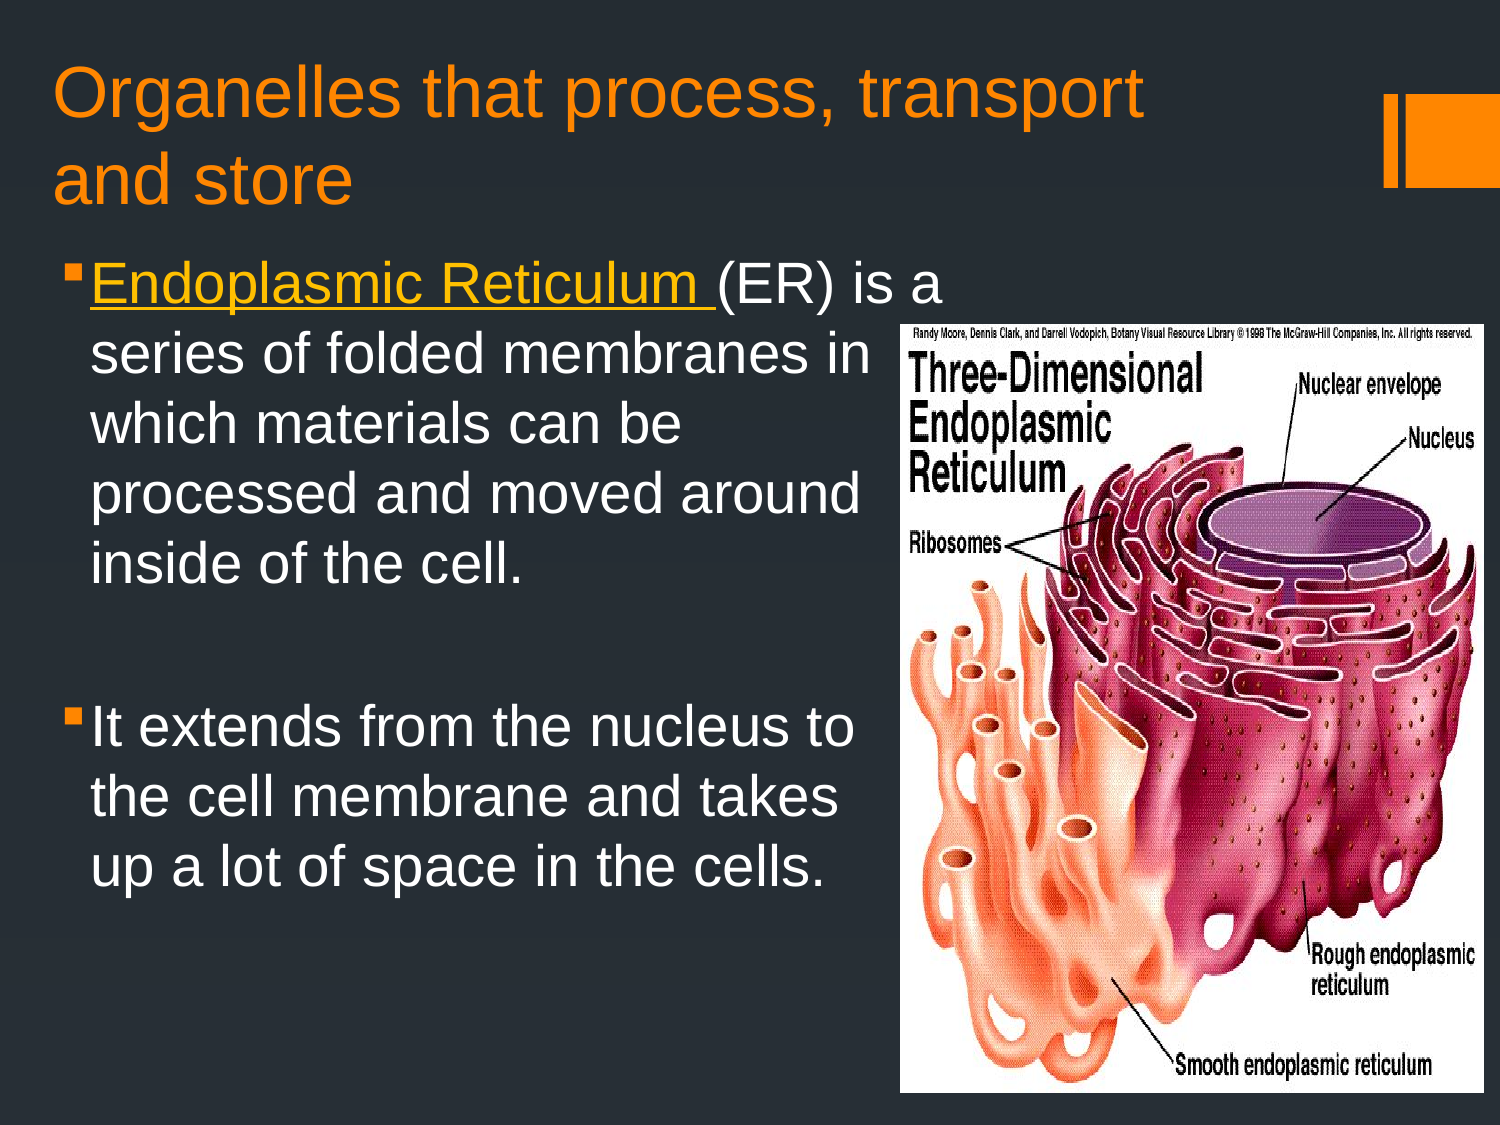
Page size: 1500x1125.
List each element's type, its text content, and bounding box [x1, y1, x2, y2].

list Endoplasmic Reticulum (ER) is a series of folded membranes in which materials can be processed and moved around inside of the cell. It extends from the nucleus to the cell membrane and takes up a lot of space in the cells. [37, 237, 963, 1088]
title Organelles that process, transport and store [37, 37, 1238, 227]
picture [899, 324, 1484, 1094]
